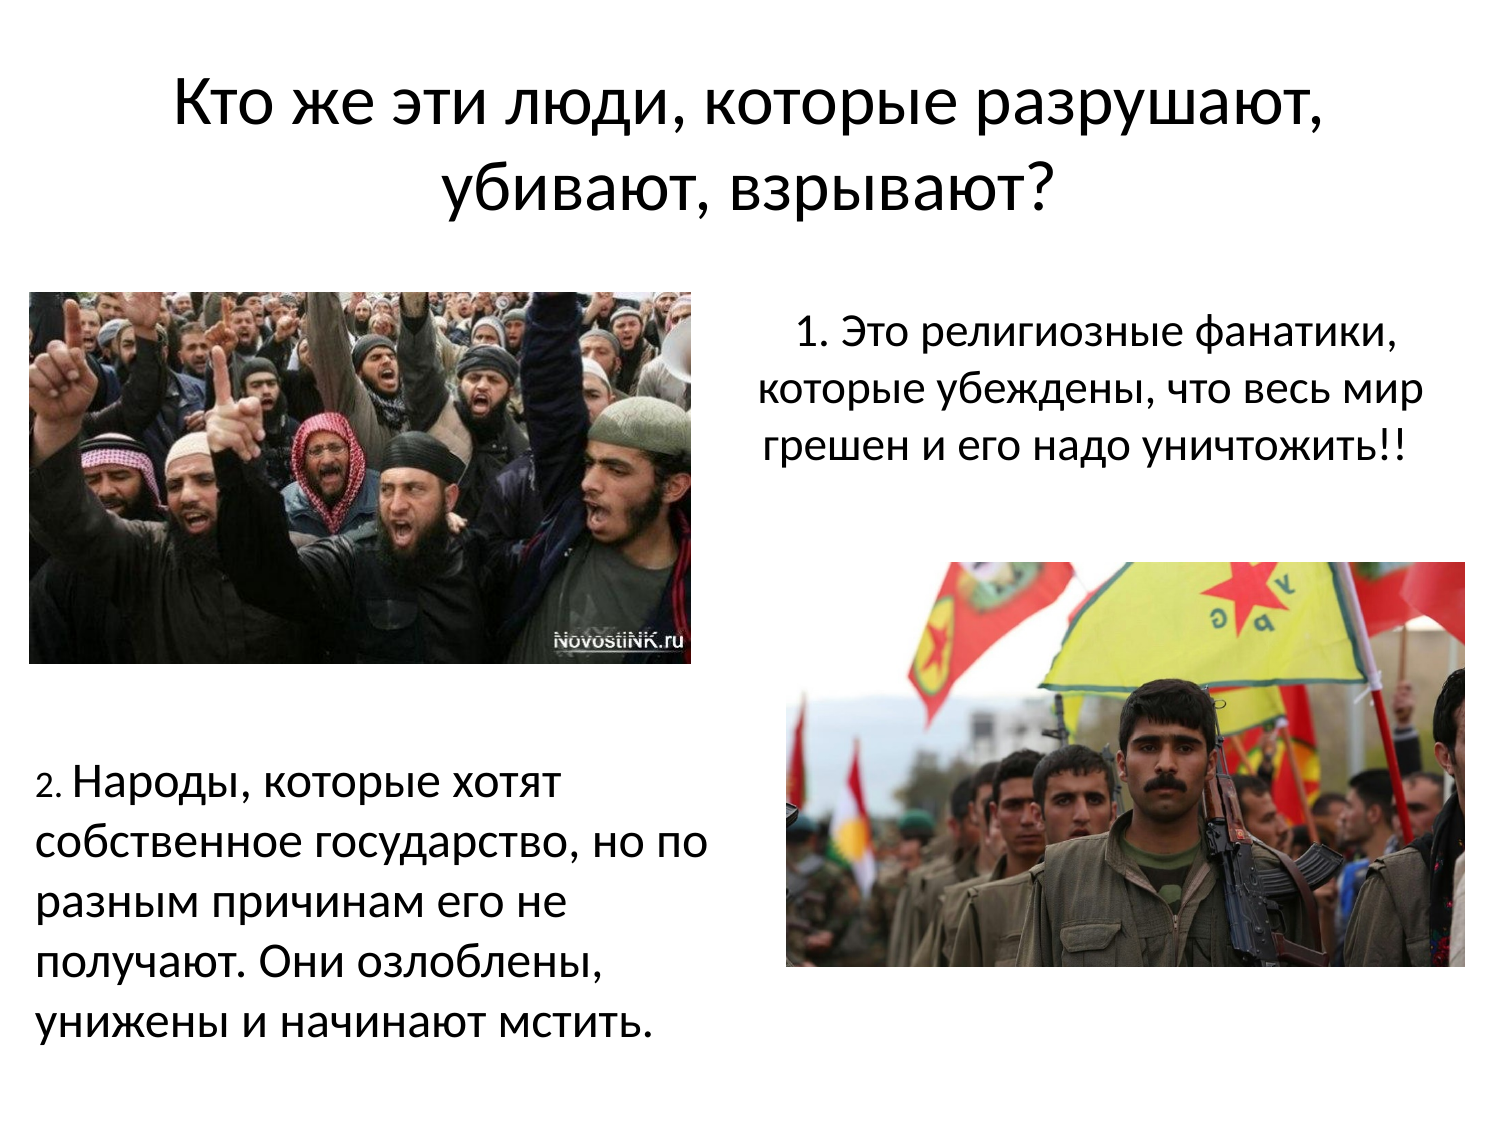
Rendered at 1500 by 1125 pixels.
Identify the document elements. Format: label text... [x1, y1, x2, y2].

text_box 1. Это религиозные фанатики, которые убеждены, что весь мир грешен и его надо уничтожить!! [717, 290, 1465, 479]
picture [29, 292, 692, 664]
text_box 2. Народы, которые хотят собственное государство, но по разным причинам его не получают. Они озлоблены, унижены и начинают мстить. [20, 740, 771, 1056]
picture [786, 562, 1465, 967]
title Кто же эти люди, которые разрушают, убивают, взрывают? [75, 45, 1425, 233]
